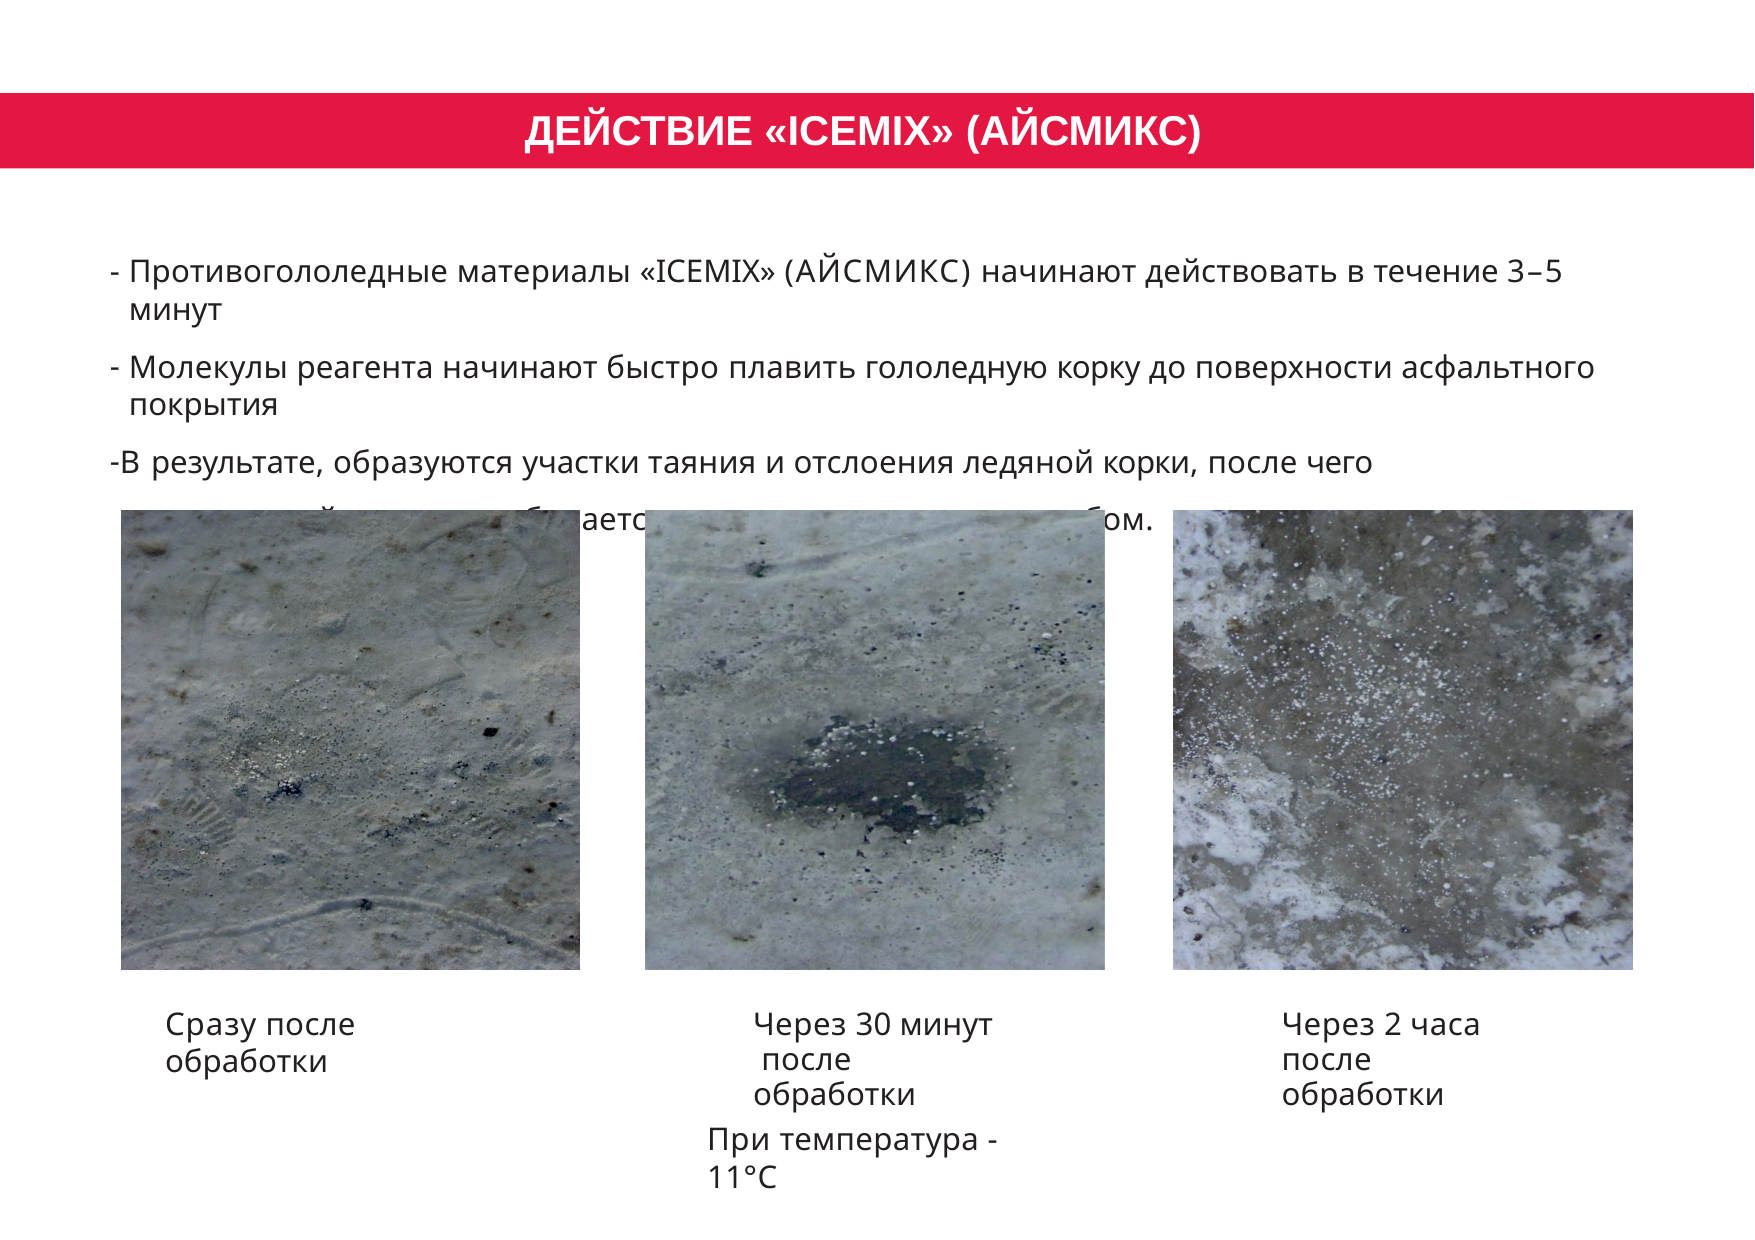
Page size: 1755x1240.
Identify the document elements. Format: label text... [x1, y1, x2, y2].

text_box Через 2 часа после обработки [1279, 1001, 1529, 1112]
picture [120, 509, 581, 971]
title ДЕЙСТВИЕ «ICEMIX» (АЙСМИКС) [522, 101, 1207, 311]
text_box Противогололедные материалы «ICEMIX» (АЙСМИКС) начинают действовать в течение 3–5 минут Молекулы реагента начинают быстро плавить гололедную корку до поверхности асфальтного покрытия В результате, образуются участки таяния и отслоения ледяной корки, после чего разрушенный лед легко убирается механизированным способом. [107, 229, 1648, 537]
text_box Через 30 минут после обработки [751, 1001, 1000, 1112]
picture [645, 510, 1105, 970]
picture [1173, 510, 1634, 970]
text_box [0, 93, 1754, 169]
text_box При температура -11°С [705, 1117, 1048, 1195]
text_box Сразу после обработки [162, 1001, 507, 1079]
